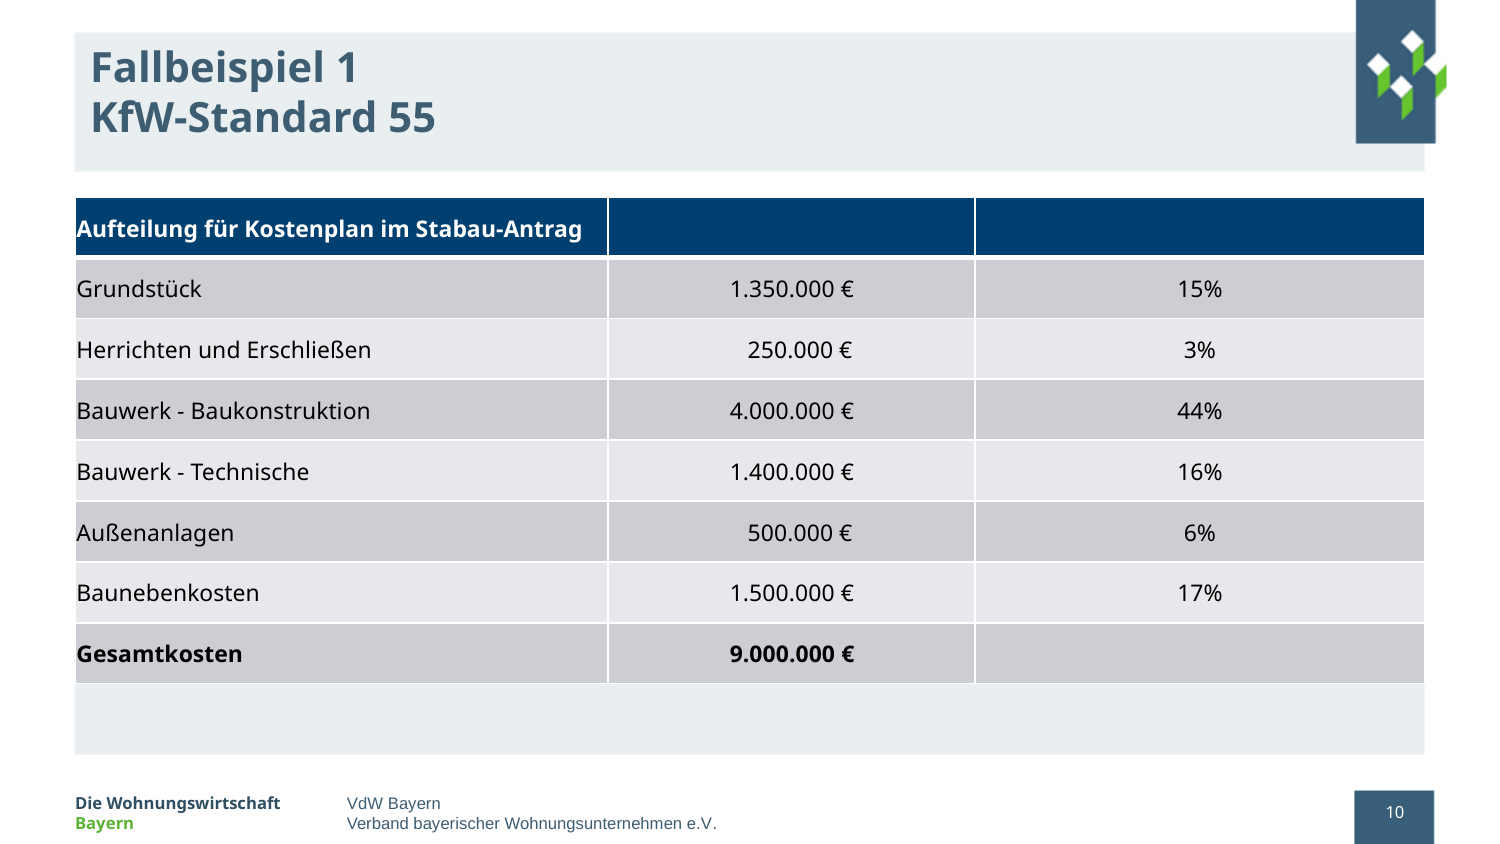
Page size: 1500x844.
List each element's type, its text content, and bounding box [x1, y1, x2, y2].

table_cell [976, 624, 1424, 683]
table_cell 1.400.000 € [609, 441, 974, 500]
table_cell 44% [976, 380, 1424, 439]
table_cell 500.000 € [609, 502, 974, 561]
table_cell Außenanlagen [76, 502, 607, 561]
table_header Aufteilung für Kostenplan im Stabau-Antrag [76, 198, 607, 255]
table_cell 4.000.000 € [609, 380, 974, 439]
slide_number 10 [1355, 788, 1436, 833]
table_cell Bauwerk - Technische [76, 441, 607, 500]
table_header [976, 198, 1424, 255]
table_cell 16% [976, 441, 1424, 500]
table_header [609, 198, 974, 255]
table_cell 9.000.000 € [609, 624, 974, 683]
table_cell Grundstück [76, 260, 607, 318]
table_cell Herrichten und Erschließen [76, 319, 607, 378]
table_cell Baunebenkosten [76, 563, 607, 622]
table_cell 6% [976, 502, 1424, 561]
table_cell 3% [976, 319, 1424, 378]
table_cell 17% [976, 563, 1424, 622]
table_cell 250.000 € [609, 319, 974, 378]
table_cell Gesamtkosten [76, 624, 607, 683]
picture [0, 0, 1500, 844]
table_cell 15% [976, 260, 1424, 318]
table_cell 1.500.000 € [609, 563, 974, 622]
table_cell Bauwerk - Baukonstruktion [76, 380, 607, 439]
table_cell 1.350.000 € [609, 260, 974, 318]
title Fallbeispiel 1 KfW-Standard 55 [75, 33, 1341, 175]
